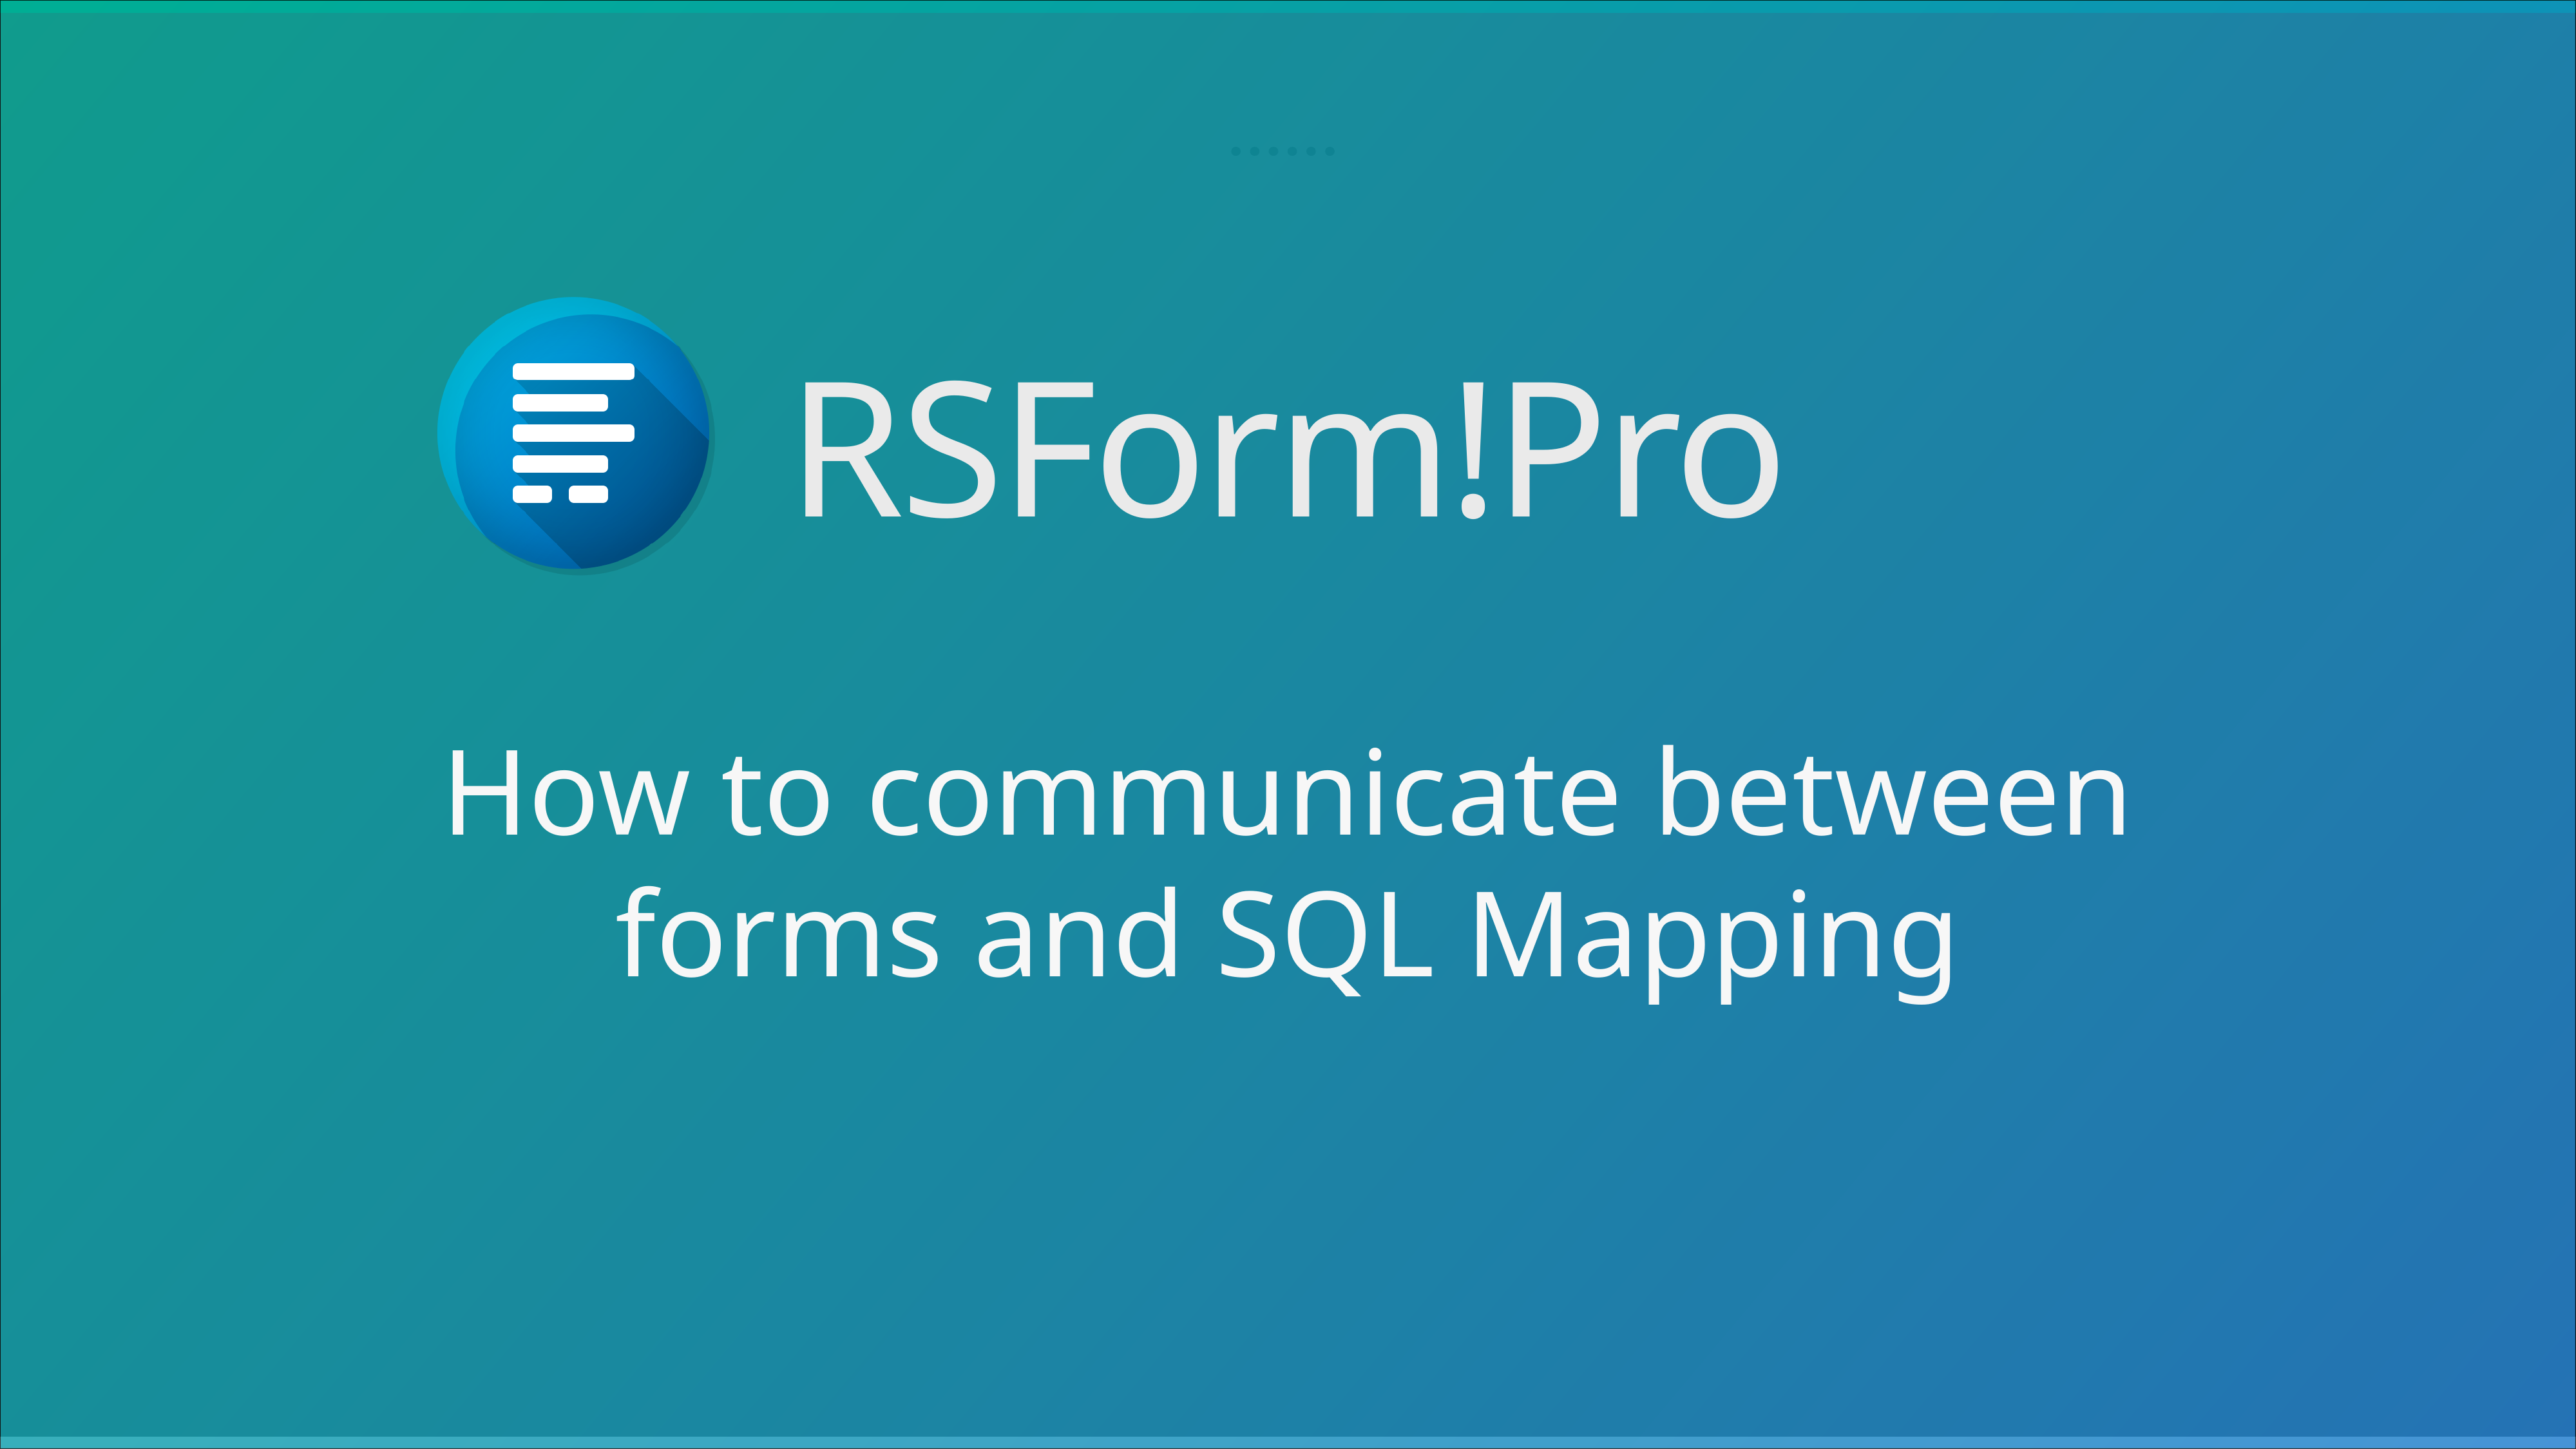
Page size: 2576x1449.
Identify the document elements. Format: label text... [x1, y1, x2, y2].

text_box RSForm!Pro [835, 294, 2145, 589]
text_box How to communicate between forms and SQL Mapping [316, 712, 2259, 1005]
picture [309, 281, 835, 602]
text_box [0, 0, 2576, 1449]
